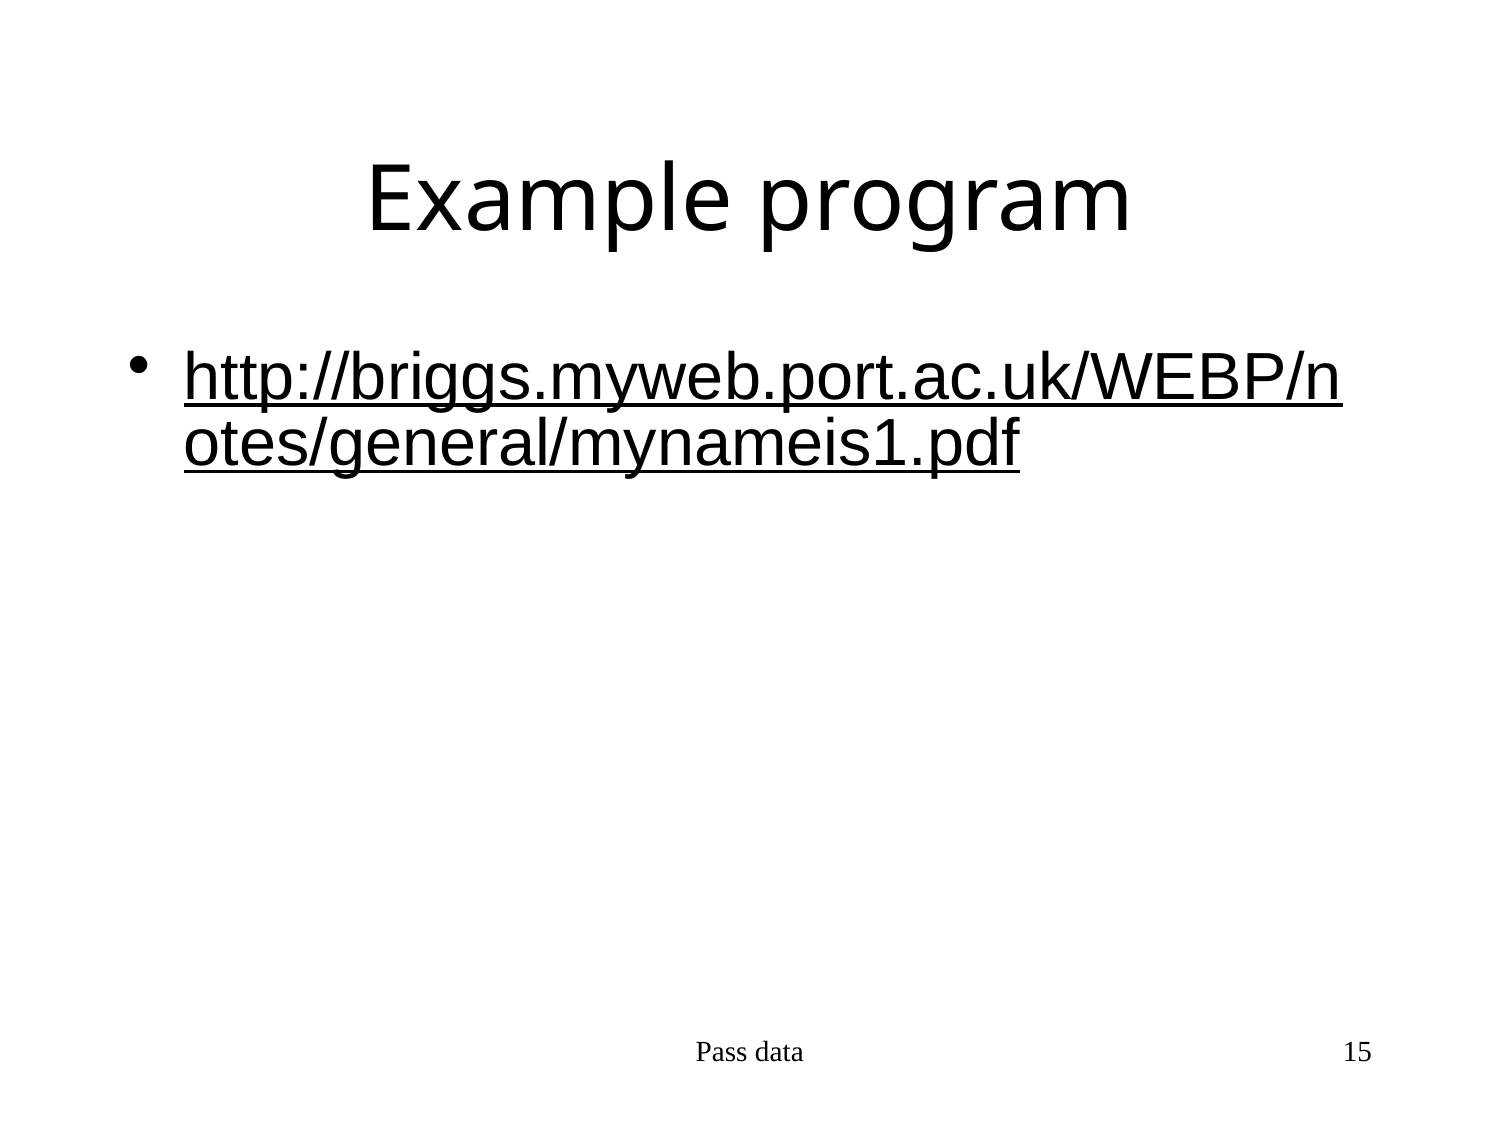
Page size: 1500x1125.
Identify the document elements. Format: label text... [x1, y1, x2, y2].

footer Pass data [512, 1025, 988, 1100]
slide_number 15 [1074, 1025, 1388, 1100]
title Example program [112, 99, 1388, 288]
list http://briggs.myweb.port.ac.uk/WEBP/notes/general/mynameis1.pdf [112, 324, 1388, 1001]
